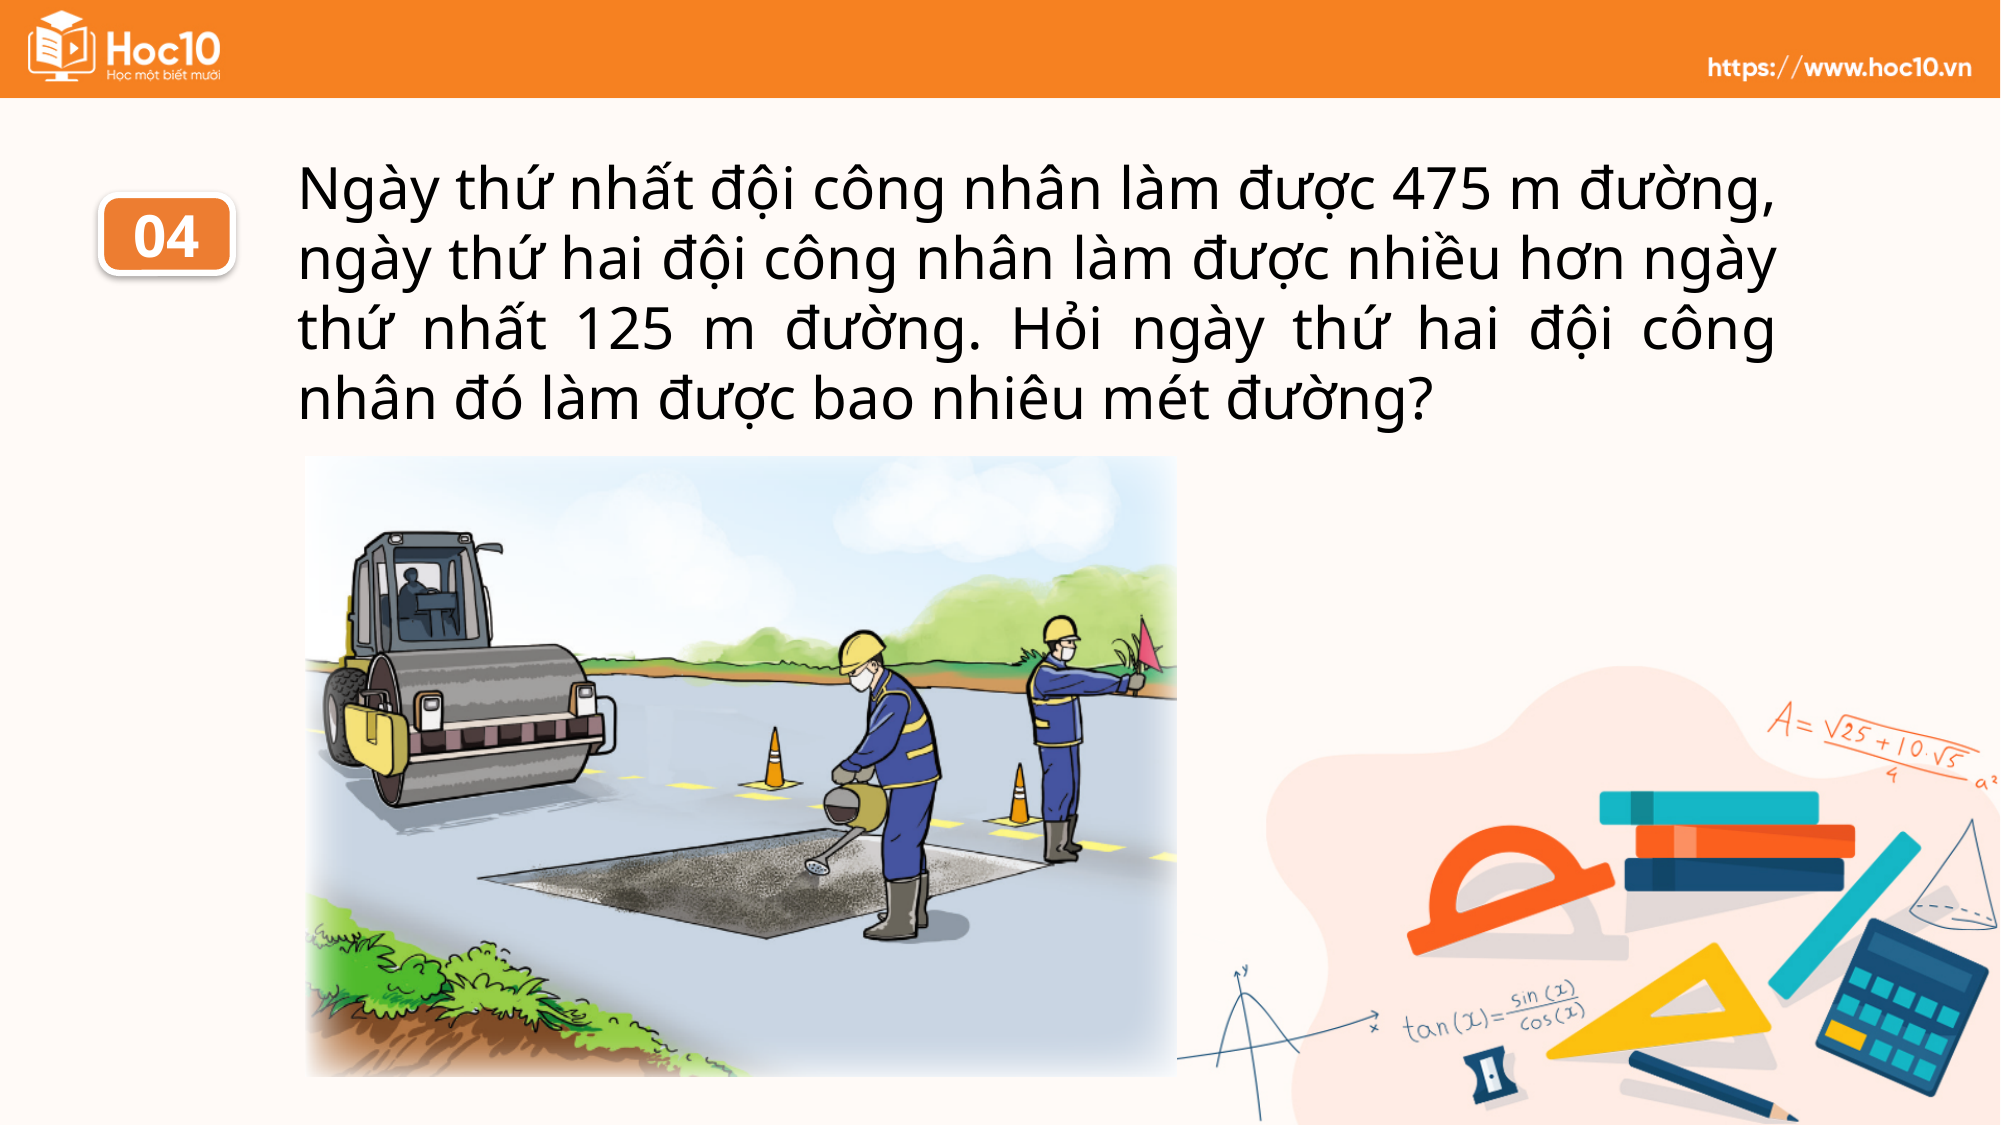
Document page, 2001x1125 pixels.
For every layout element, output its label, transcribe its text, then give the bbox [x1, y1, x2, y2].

text_box 04 [97, 191, 236, 277]
text_box Ngày thứ nhất đội công nhân làm được 475 m đường, ngày thứ hai đội công nhân làm được nhiều hơn ngày thứ nhất 125 m đường. Hỏi ngày thứ hai đội công nhân đó làm được bao nhiêu mét đường? [282, 143, 1793, 439]
picture [0, 0, 2001, 1125]
